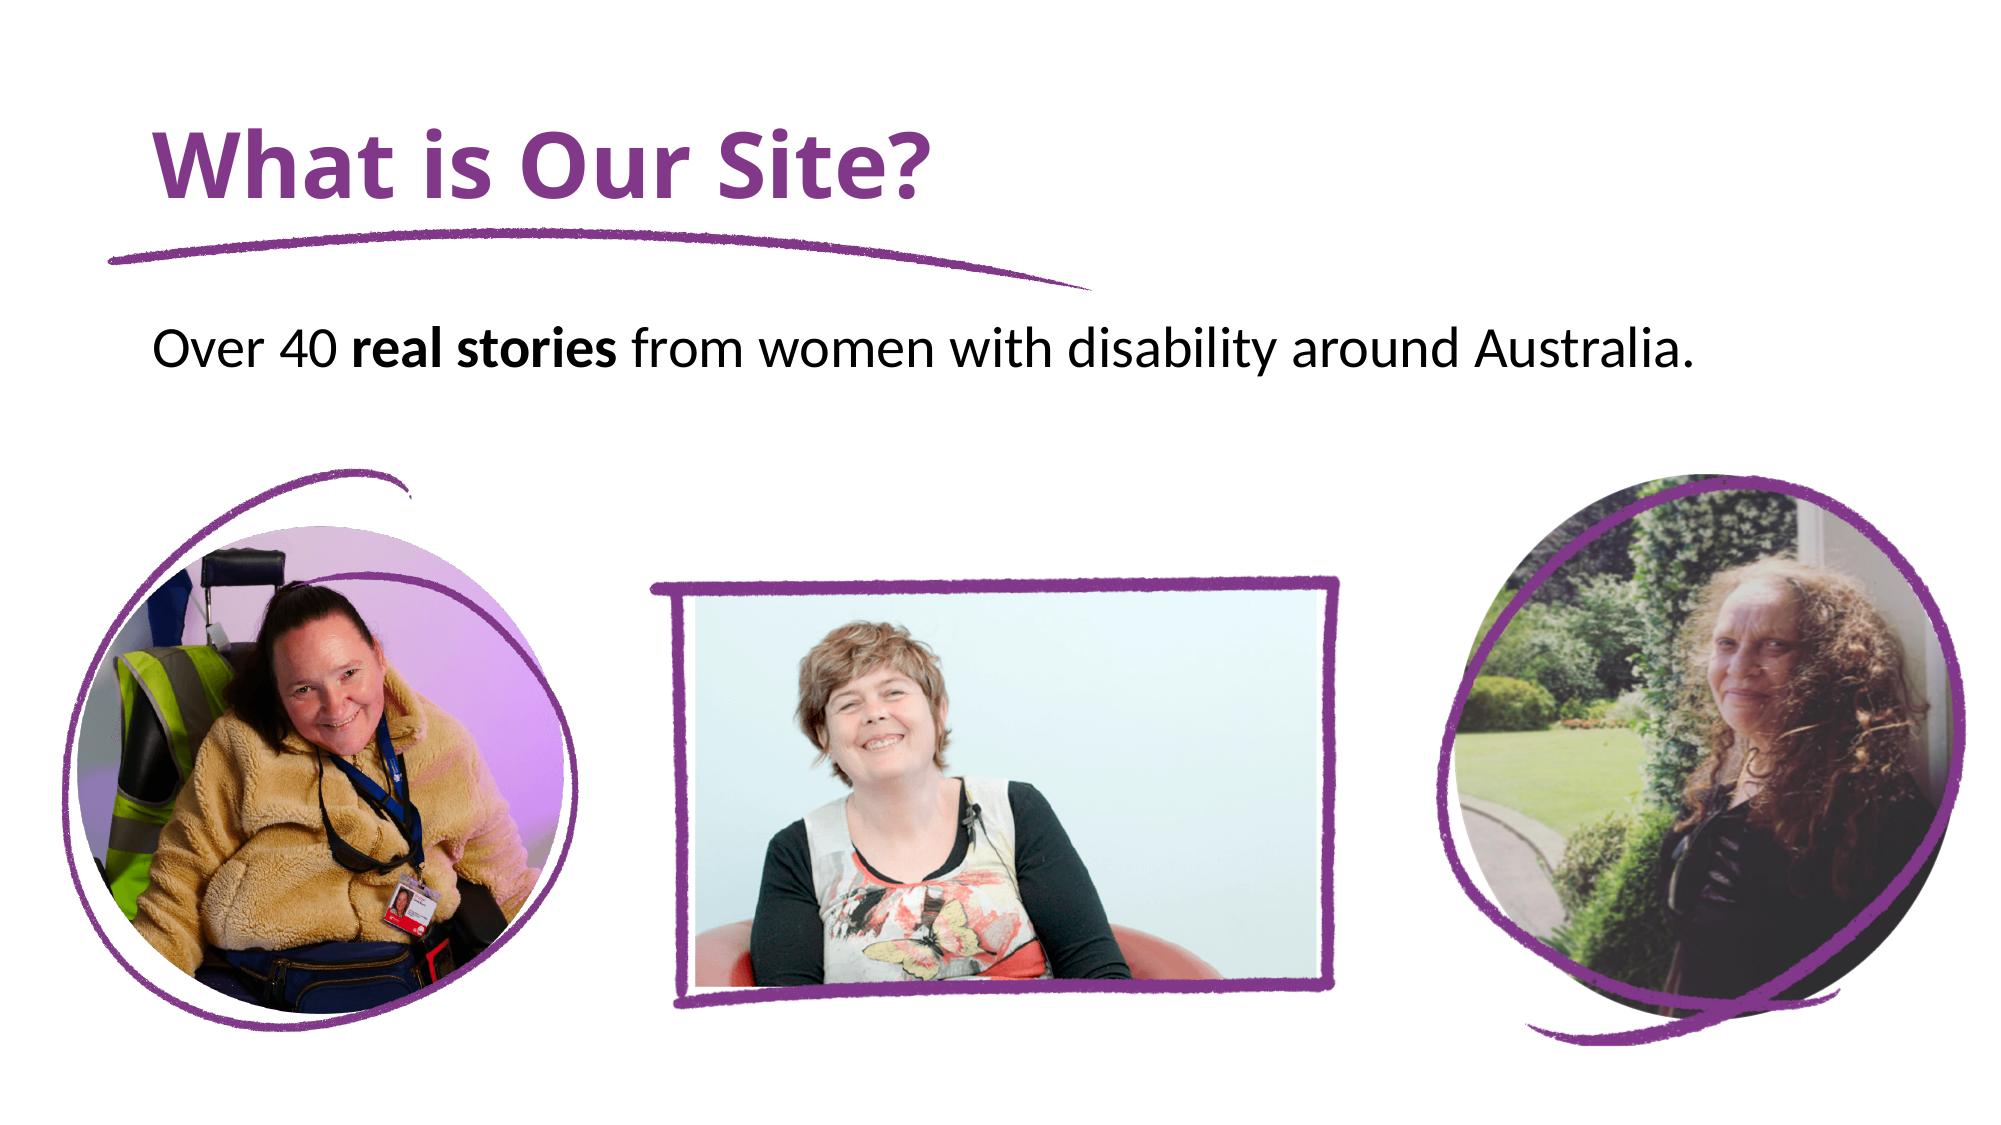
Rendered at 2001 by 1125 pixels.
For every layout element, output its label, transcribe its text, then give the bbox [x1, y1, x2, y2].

picture [36, 463, 611, 1038]
title What is Our Site? [137, 59, 1863, 278]
picture [626, 430, 1385, 1125]
list Over 40 real stories from women with disability around Australia. [137, 309, 1863, 1024]
picture [1389, 417, 2000, 1105]
picture [107, 189, 1102, 309]
